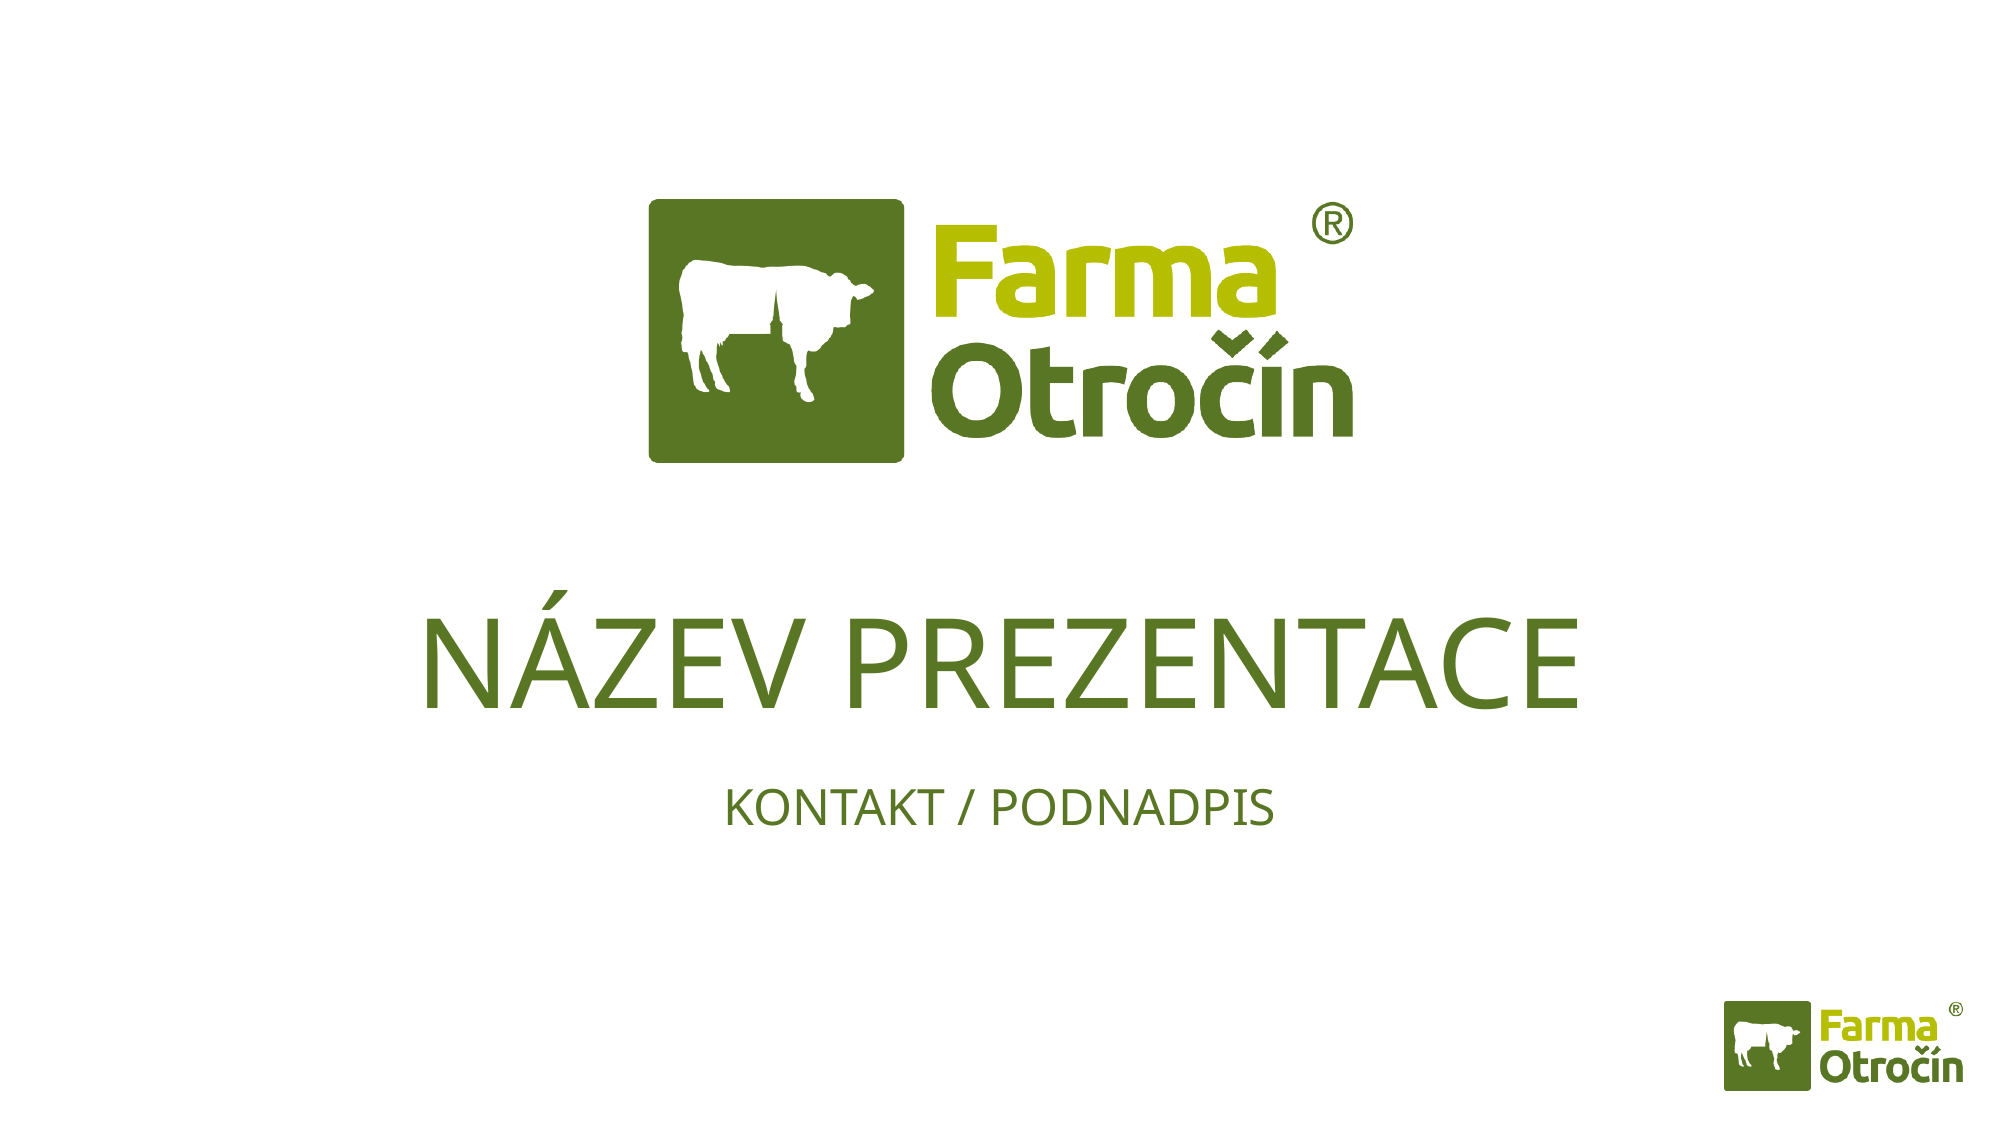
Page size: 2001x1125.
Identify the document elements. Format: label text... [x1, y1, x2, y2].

title NÁZEV PREZENTACE [249, 499, 1750, 743]
picture [645, 194, 1356, 468]
subtitle KONTAKT / PODNADPIS [249, 774, 1750, 944]
picture [1720, 998, 1966, 1093]
